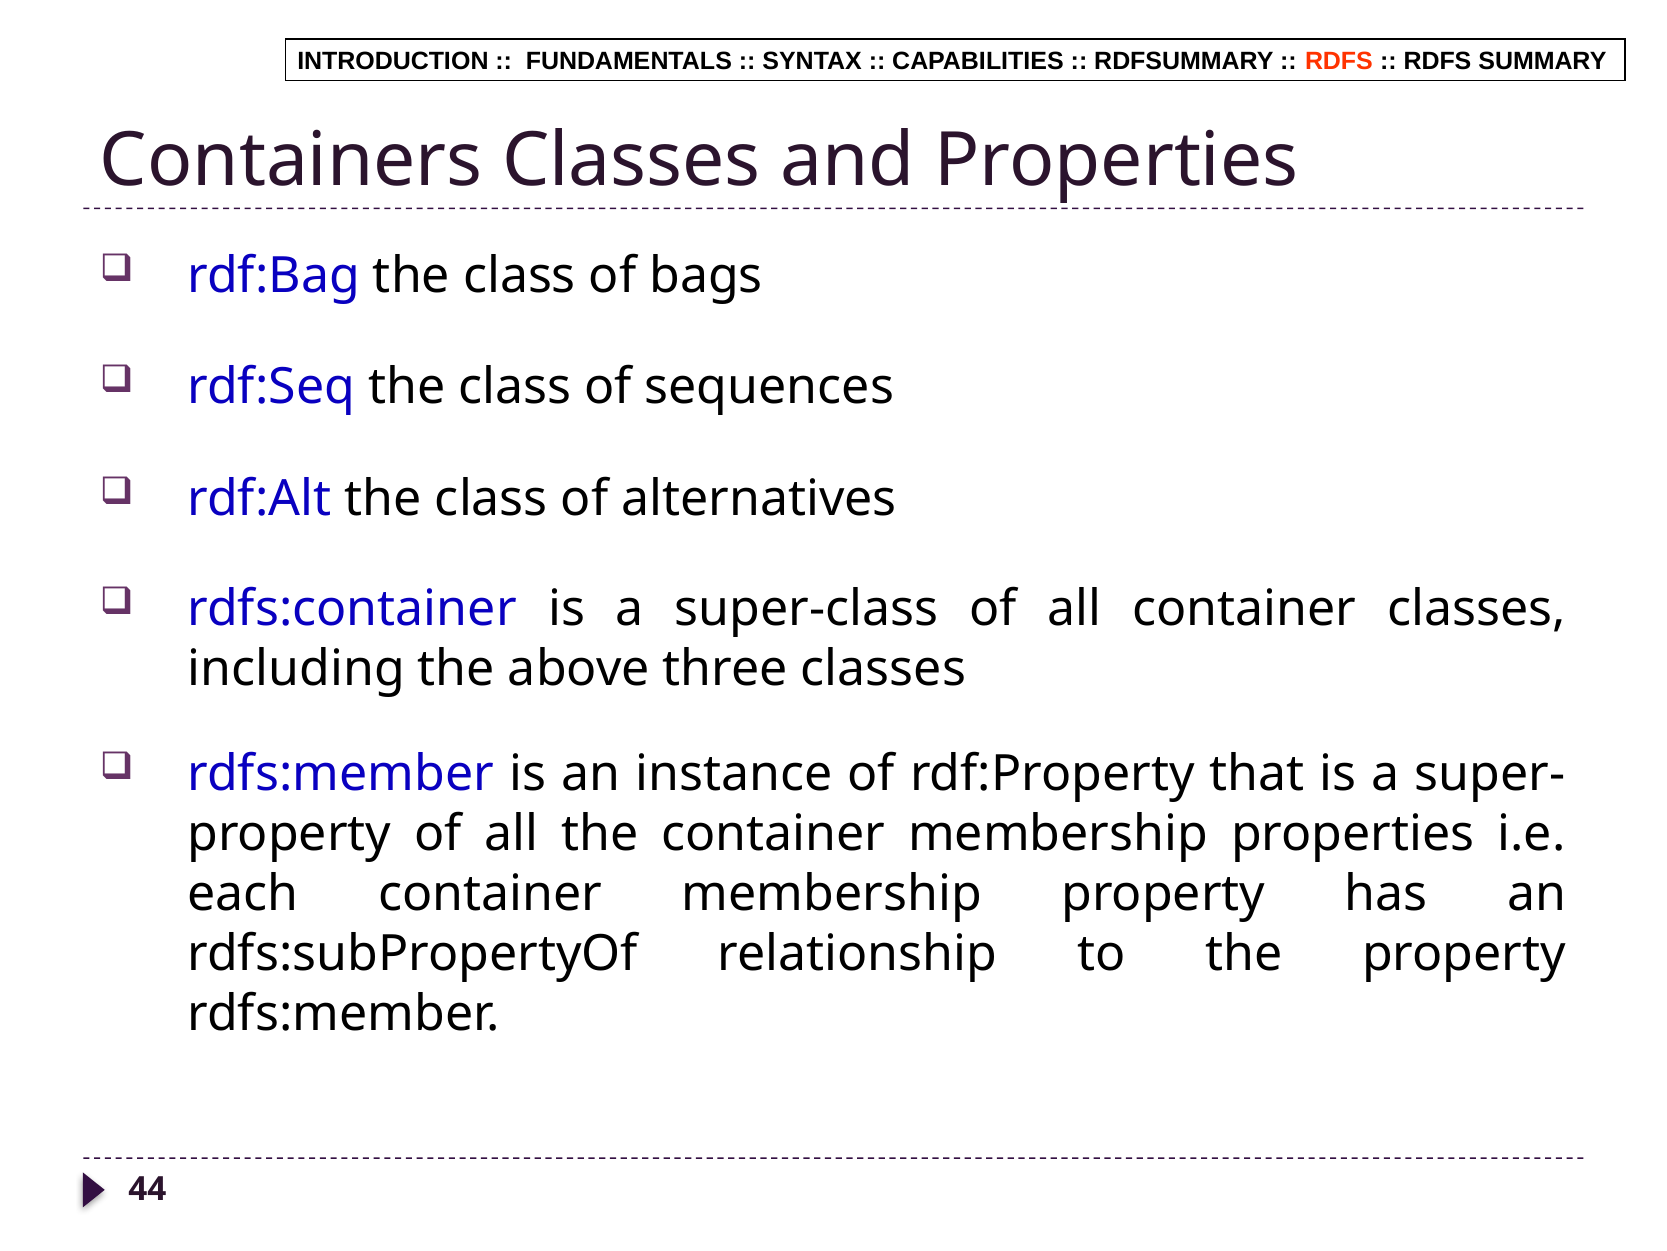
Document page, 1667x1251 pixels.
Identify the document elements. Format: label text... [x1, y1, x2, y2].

list rdf:Bag the class of bags rdf:Seq the class of sequences rdf:Alt the class of alternatives rdfs:container is a super-class of all container classes, including the above three classes rdfs:member is an instance of rdf:Property that is a super-property of all the container membership properties i.e. each container membership property has an rdfs:subPropertyOf relationship to the property rdfs:member. [83, 233, 1584, 1135]
title Containers Classes and Properties [83, 27, 1584, 209]
text_box INTRODUCTION :: FUNDAMENTALS :: SYNTAX :: CAPABILITIES :: RDFSUMMARY :: RDFS :: RDFS SUMMARY [285, 38, 1626, 81]
slide_number 44 [111, 1158, 473, 1226]
